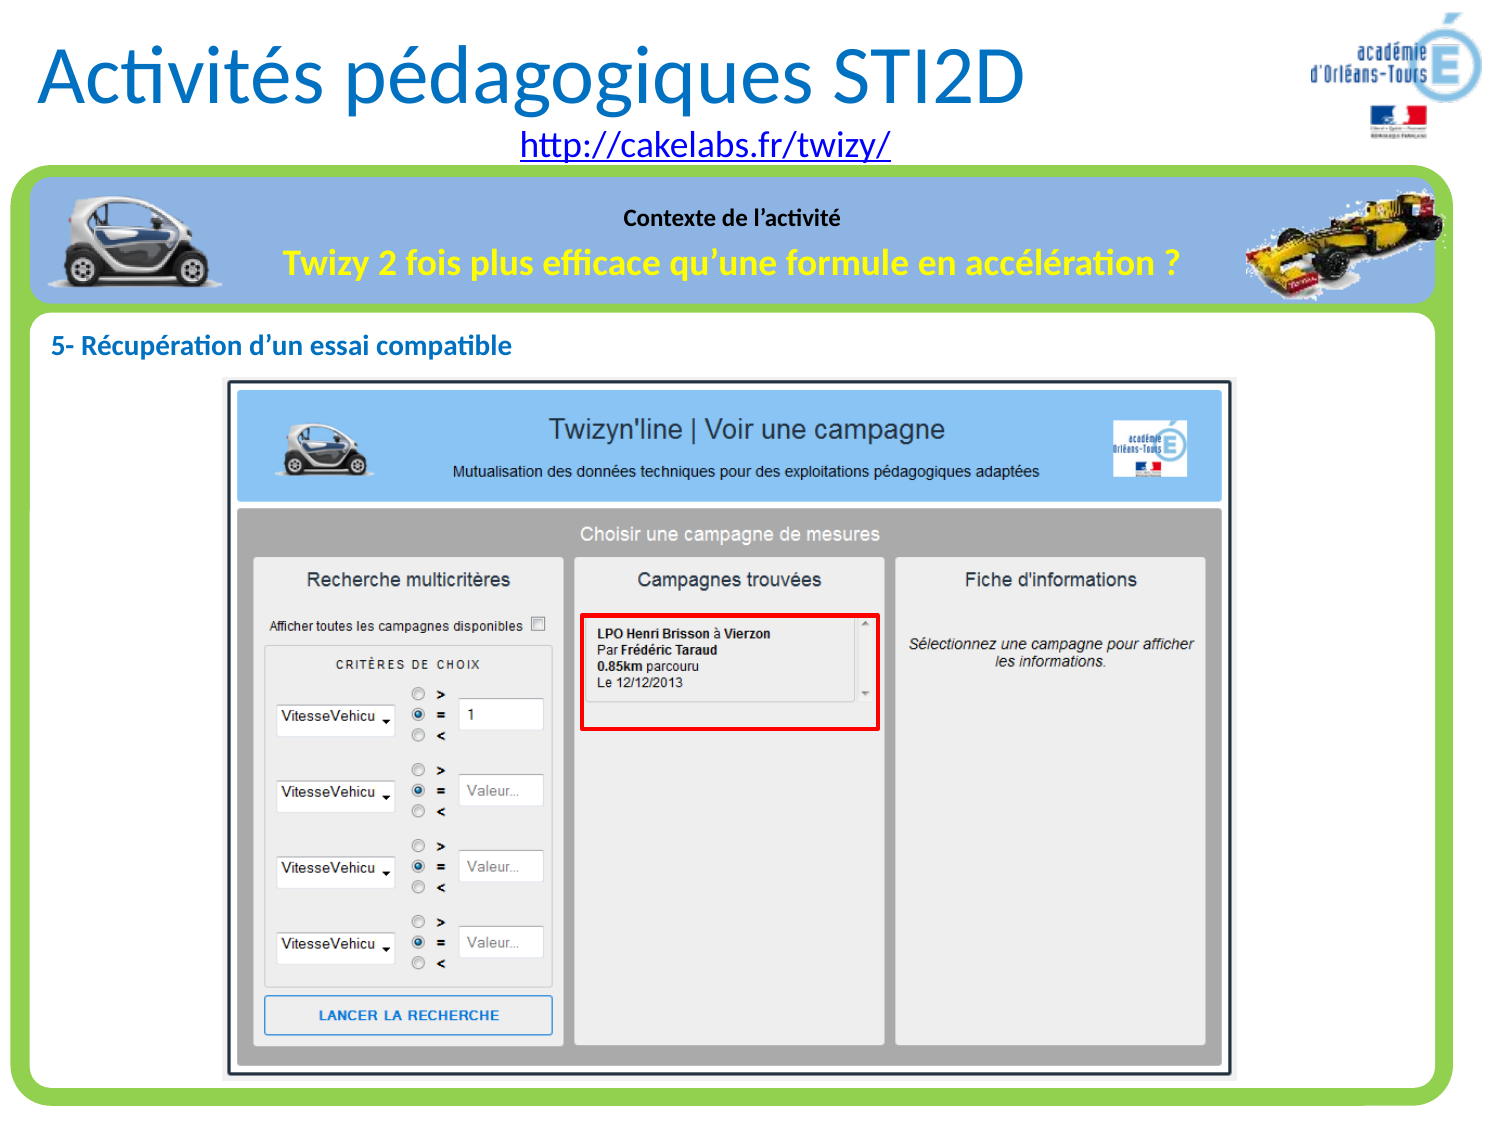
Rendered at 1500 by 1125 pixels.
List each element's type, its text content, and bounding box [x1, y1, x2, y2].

picture [222, 376, 1238, 1081]
text_box Contexte de l’activité Twizy 2 fois plus efficace qu’une formule en accélération ? [27, 174, 1415, 306]
text_box http://cakelabs.fr/twizy/ [504, 112, 906, 173]
picture [1246, 176, 1446, 301]
picture [1311, 12, 1482, 139]
text_box Activités pédagogiques STI2D [22, 12, 1238, 128]
text_box 5- Récupération d’un essai compatible [27, 310, 1438, 1090]
picture [43, 191, 230, 289]
text_box [8, 162, 1456, 1108]
